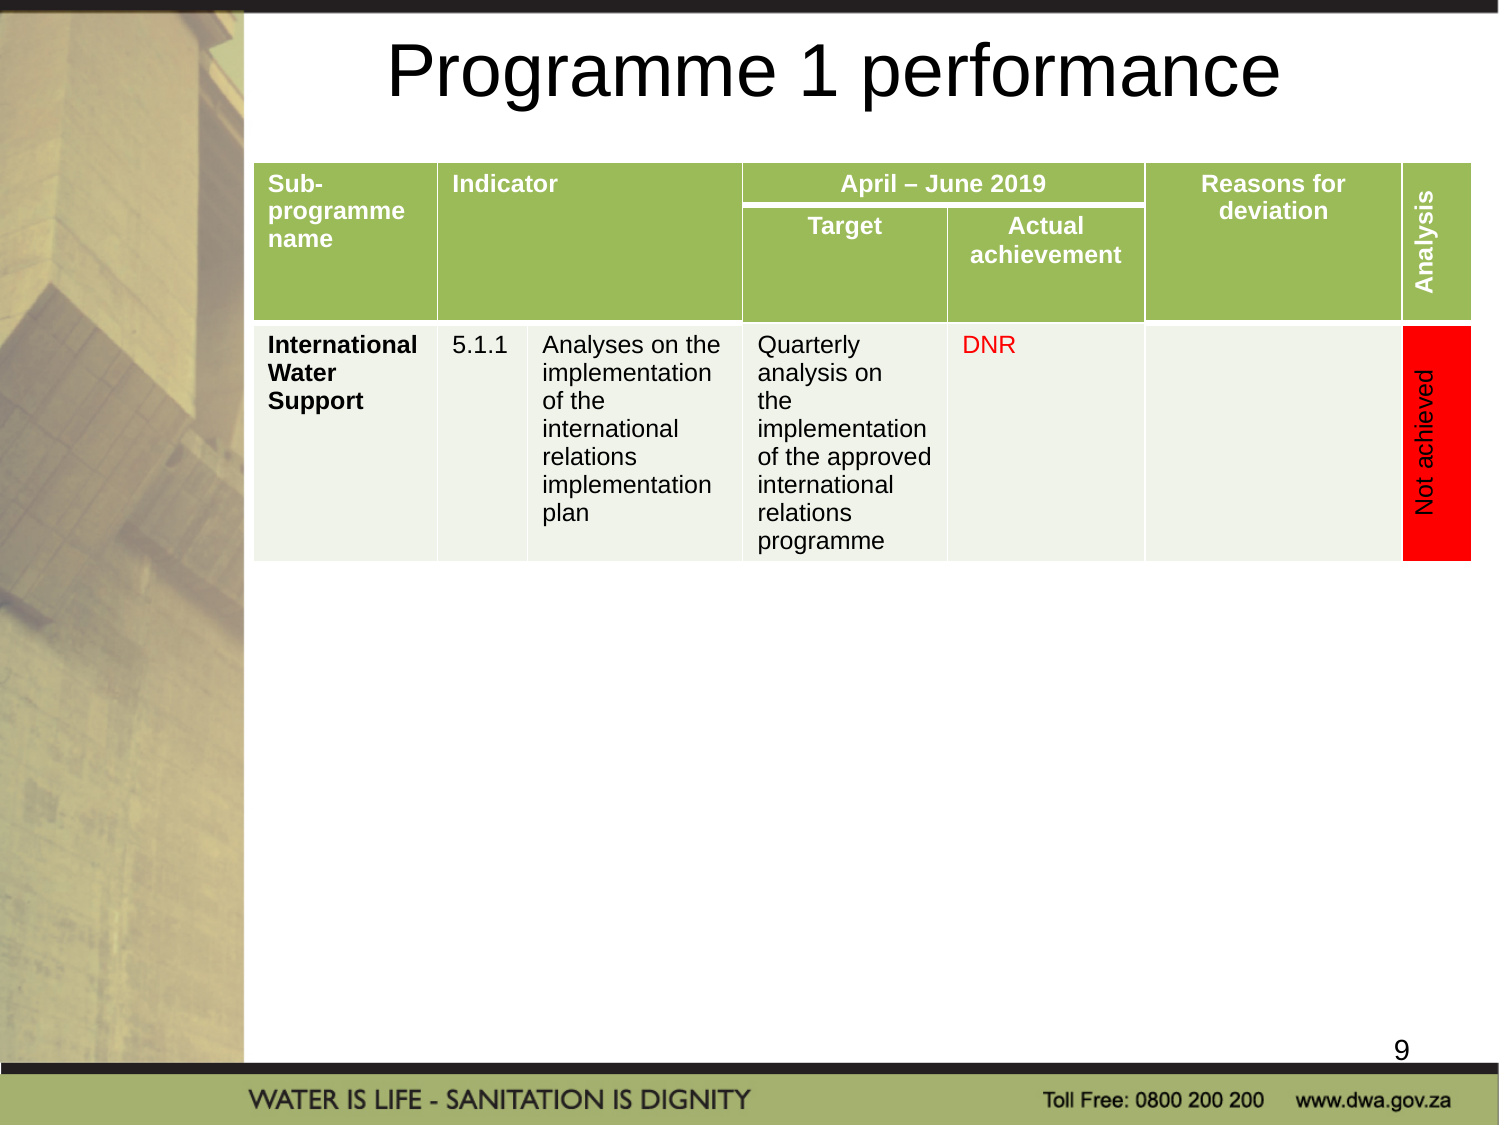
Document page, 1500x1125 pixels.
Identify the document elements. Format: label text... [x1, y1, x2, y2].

table_cell Not achieved [1403, 326, 1471, 561]
table_cell [1146, 326, 1401, 561]
title Programme 1 performance [243, 13, 1425, 125]
table_cell Target [743, 208, 947, 322]
table_header Reasons for deviation [1146, 163, 1401, 320]
table_cell Analyses on the implementation of the international relations implementation plan [528, 326, 742, 561]
table_header Analysis [1403, 163, 1471, 320]
table_header Sub-programme name [254, 163, 437, 320]
table_cell DNR [948, 324, 1144, 561]
table_header April – June 2019 [743, 163, 1144, 202]
table_header Indicator [438, 163, 742, 320]
slide_number 9 [1074, 1023, 1425, 1084]
table_cell 5.1.1 [438, 326, 527, 561]
picture [0, 0, 1500, 1125]
table_cell International Water Support [254, 326, 437, 561]
table_cell Actual achievement [948, 208, 1144, 322]
table_cell Quarterly analysis on the implementation of the approved international relations programme [743, 324, 947, 561]
